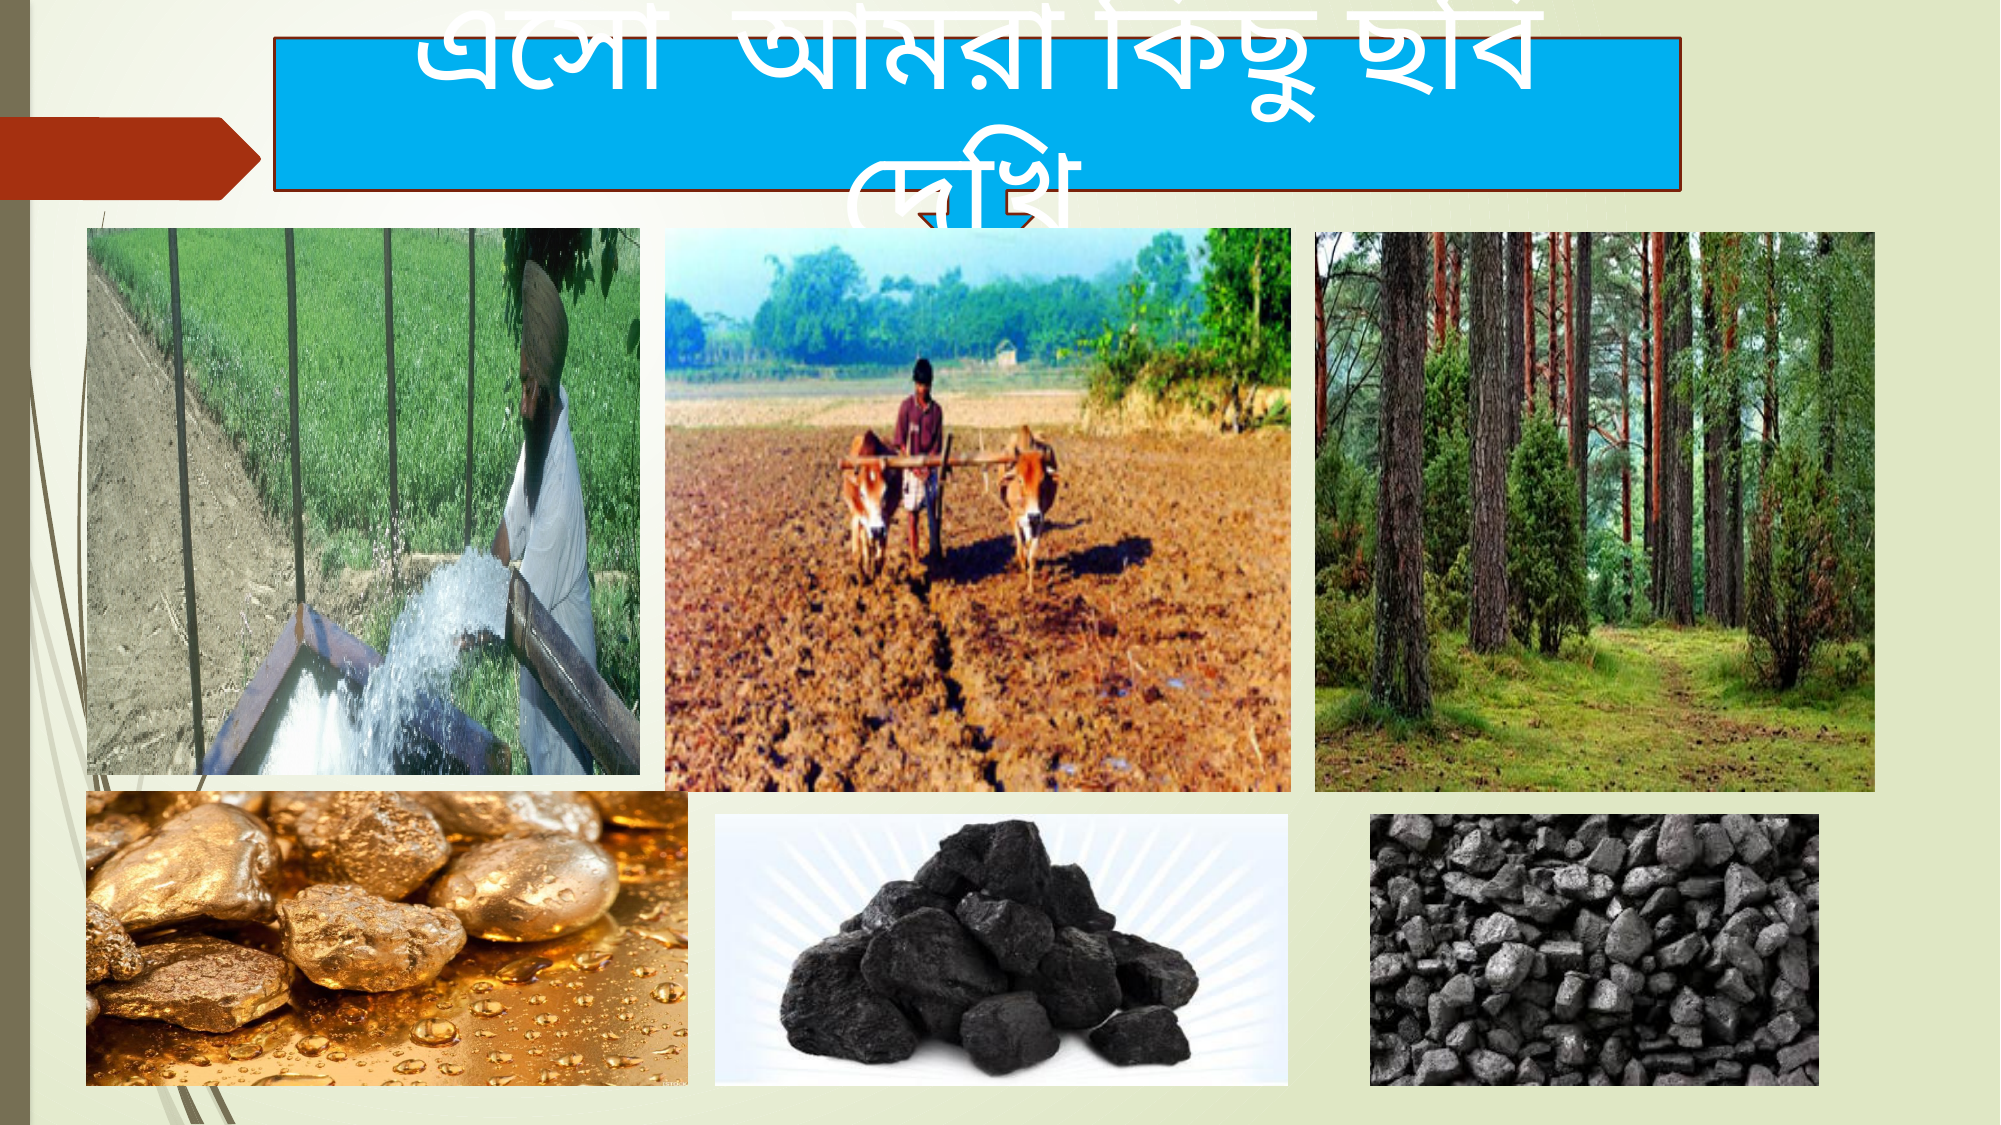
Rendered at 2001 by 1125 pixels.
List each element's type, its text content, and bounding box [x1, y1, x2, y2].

picture [86, 228, 641, 776]
picture [1314, 232, 1875, 793]
picture [1370, 813, 1819, 1086]
picture [86, 228, 1291, 1086]
text_box এসো আমরা কিছু ছবি দেখি [273, 36, 1682, 227]
picture [714, 813, 1288, 1086]
